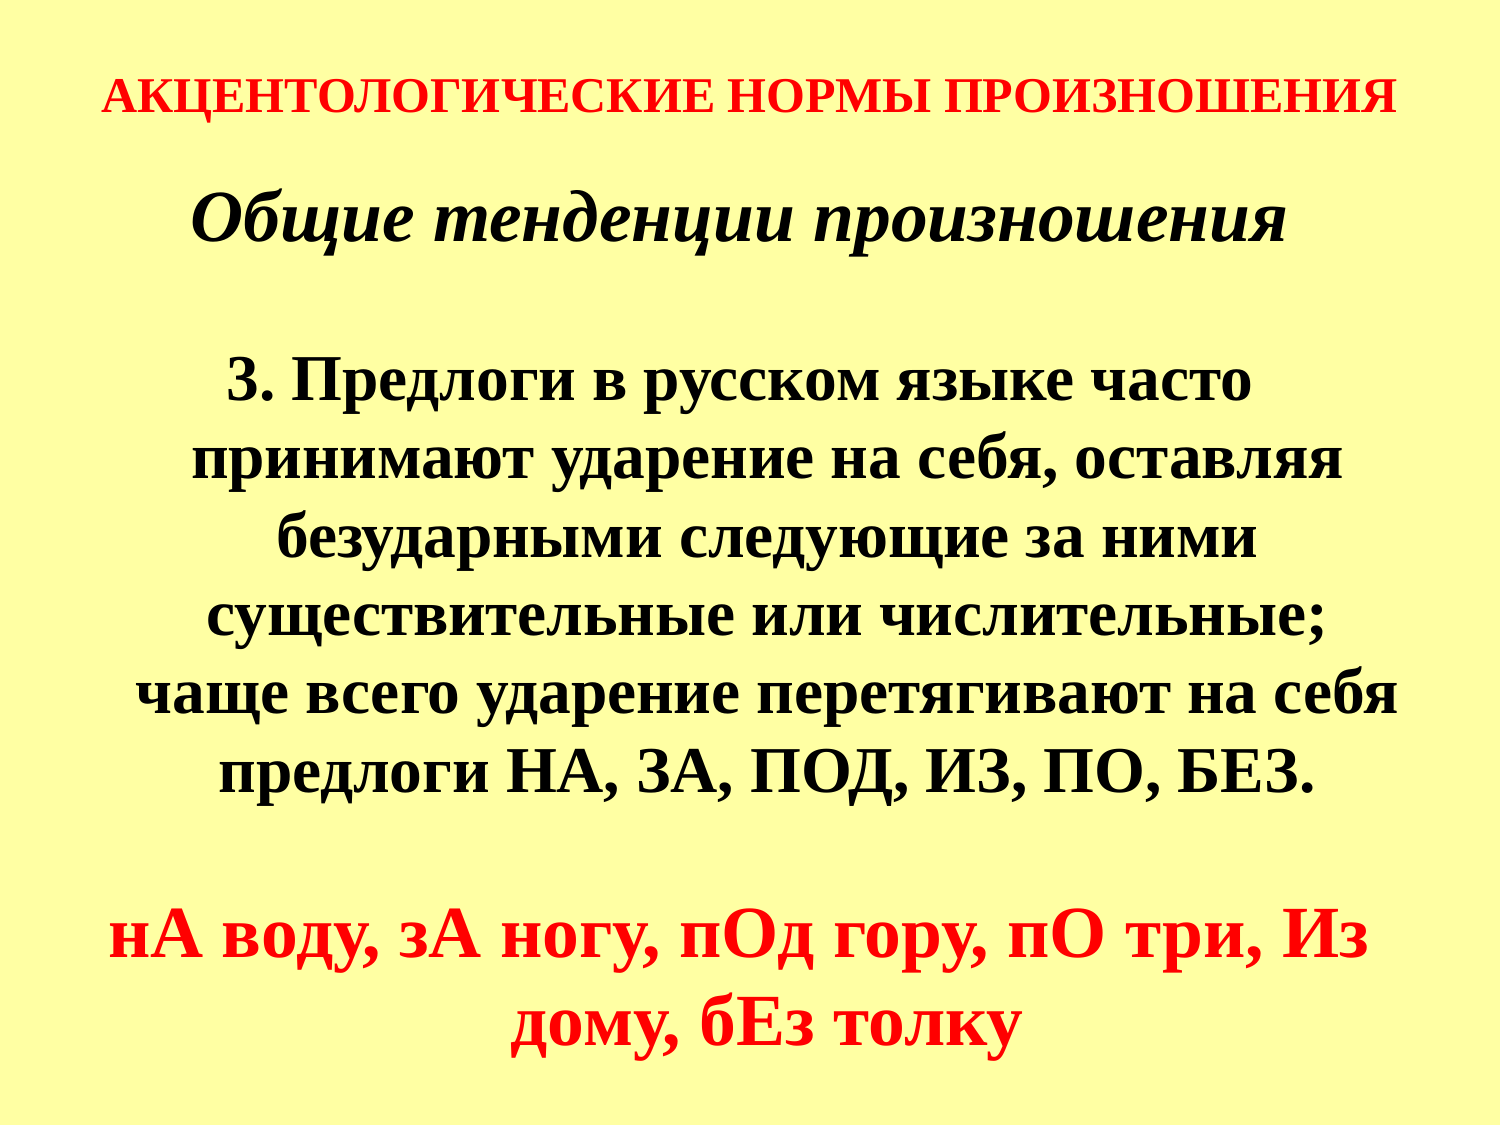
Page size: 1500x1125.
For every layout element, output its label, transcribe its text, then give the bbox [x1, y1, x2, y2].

text_box Общие тенденции произношения 3. Предлоги в русском языке часто принимают ударение на себя, оставляя безударными следующие за ними существительные или числительные; чаще всего ударение перетягивают на себя предлоги НА, ЗА, ПОД, ИЗ, ПО, БЕЗ. нА воду, зА ногу, пОд гору, пО три, Из дому, бЕз толку [53, 160, 1427, 1071]
list АКЦЕНТОЛОГИЧЕСКИЕ НОРМЫ ПРОИЗНОШЕНИЯ [75, 54, 1425, 160]
